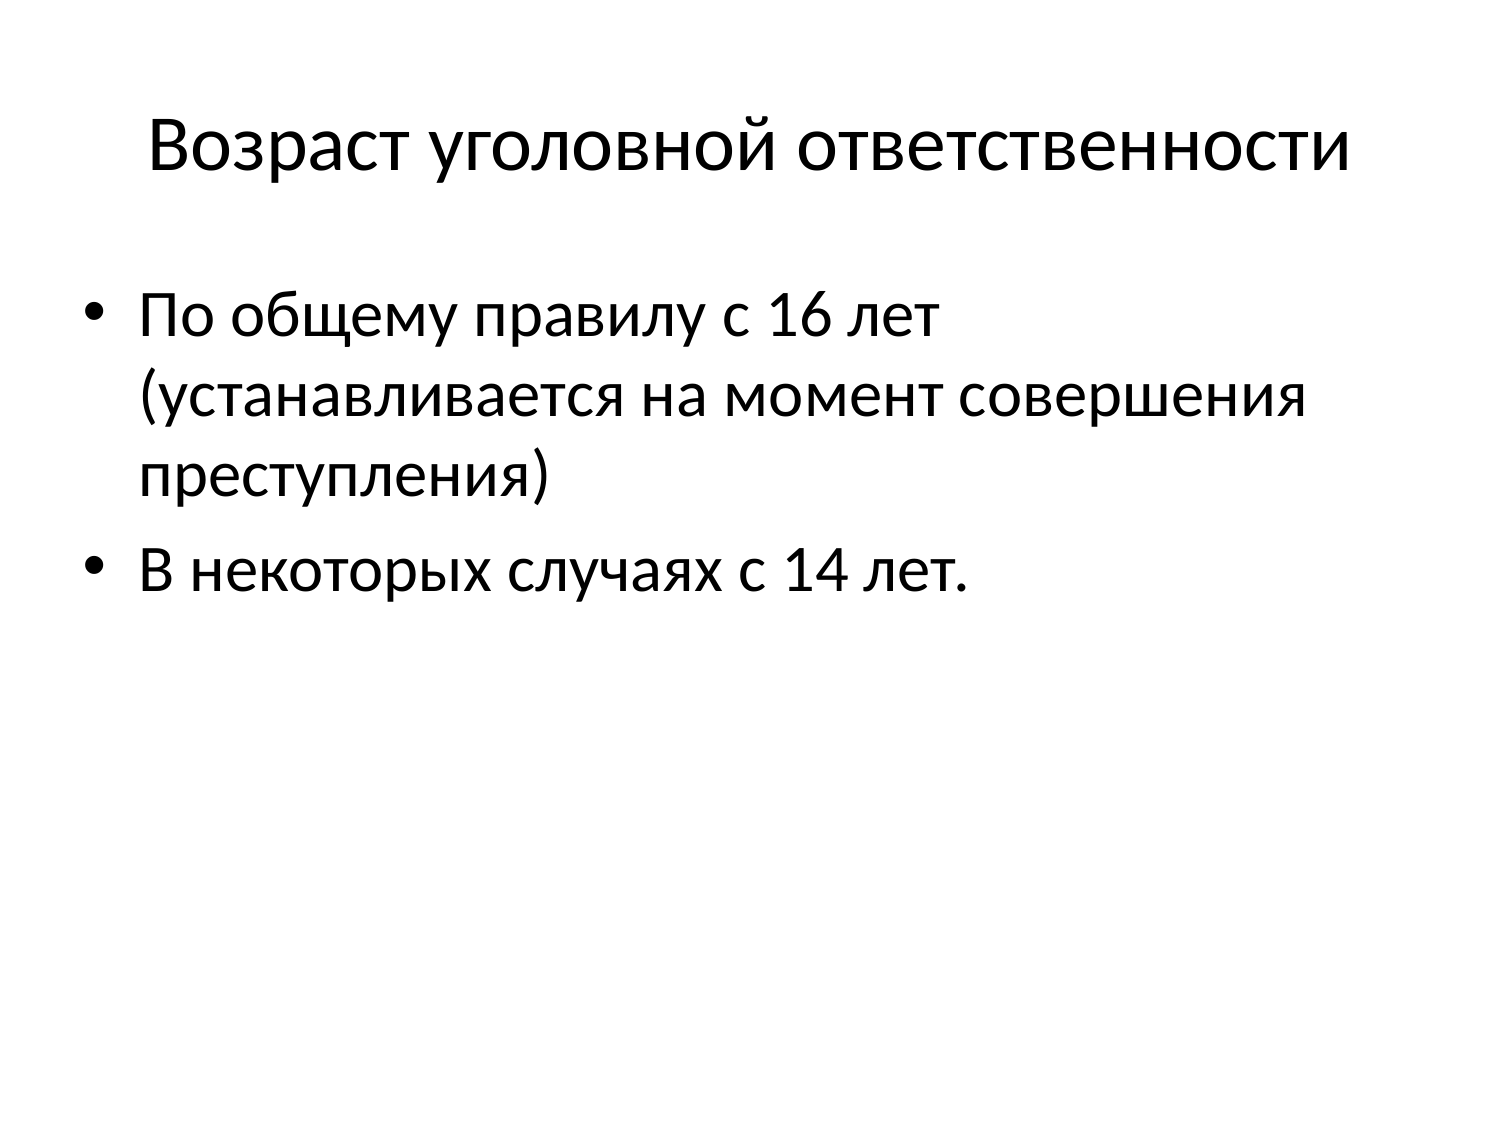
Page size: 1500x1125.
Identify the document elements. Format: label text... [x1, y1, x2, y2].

list По общему правилу с 16 лет (устанавливается на момент совершения преступления) В некоторых случаях с 14 лет. [74, 261, 1426, 1006]
title Возраст уголовной ответственности [74, 44, 1426, 234]
